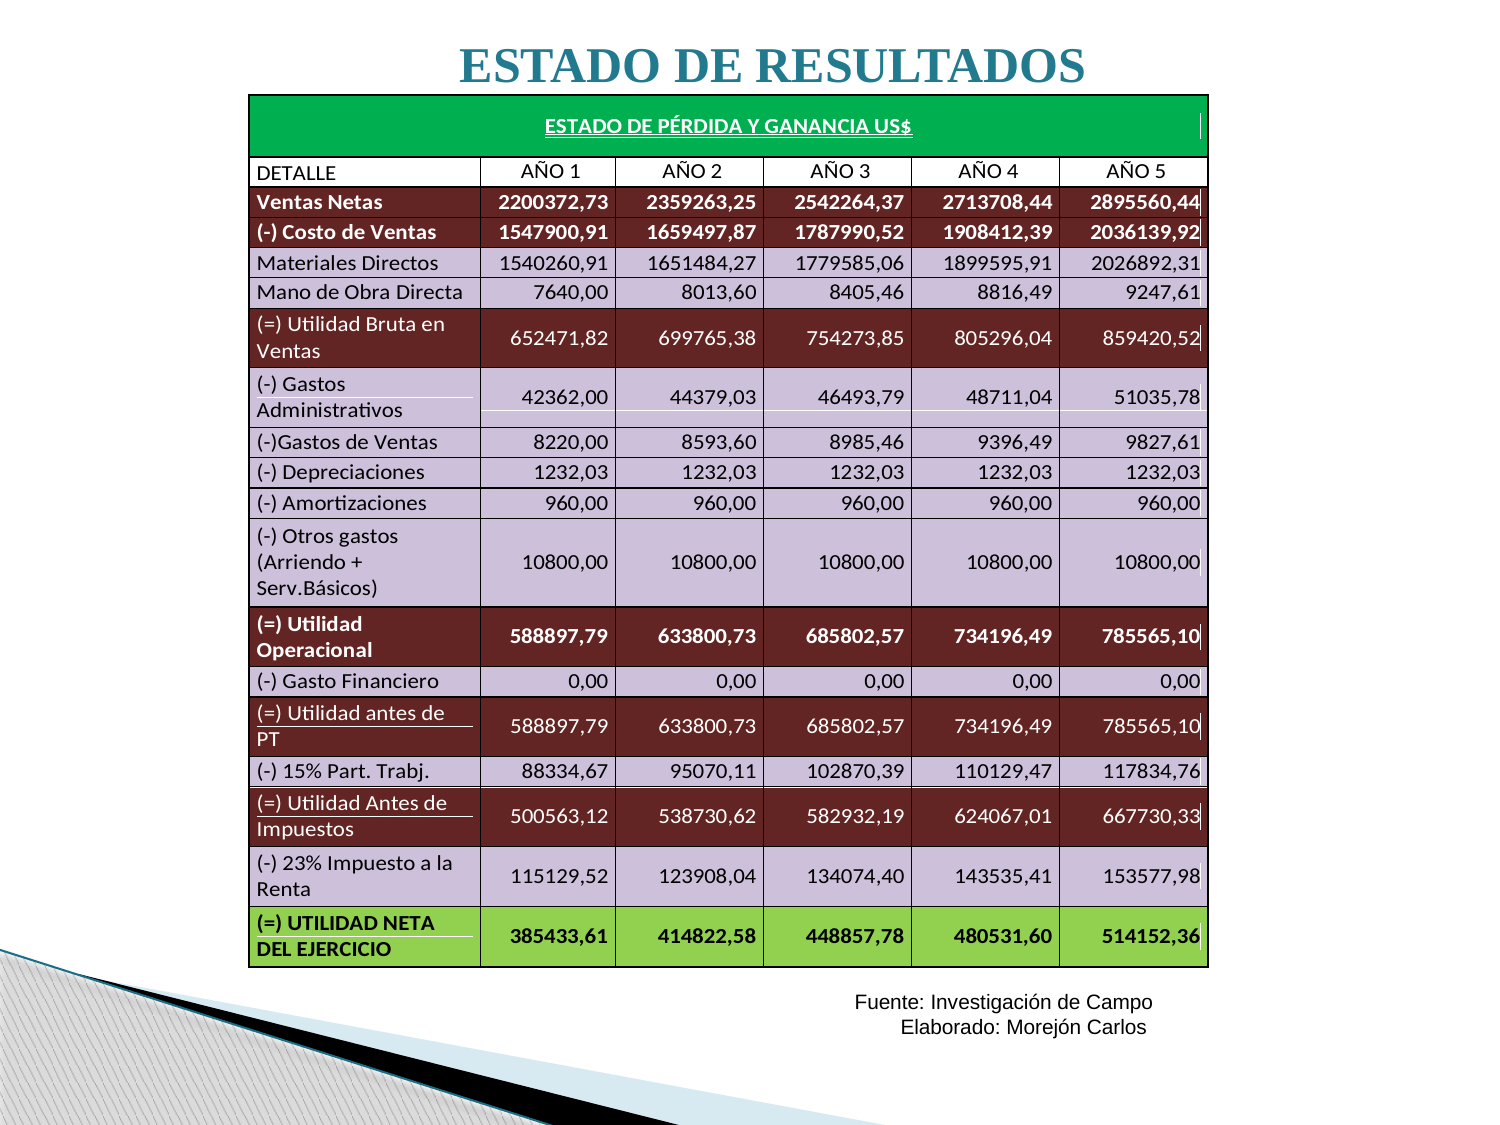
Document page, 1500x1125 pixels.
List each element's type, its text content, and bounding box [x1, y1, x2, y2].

text_box Fuente: Investigación de Campo Elaborado: Morejón Carlos [839, 1031, 1168, 1046]
picture [241, 93, 1259, 1020]
text_box ESTADO DE RESULTADOS [301, 25, 1258, 93]
